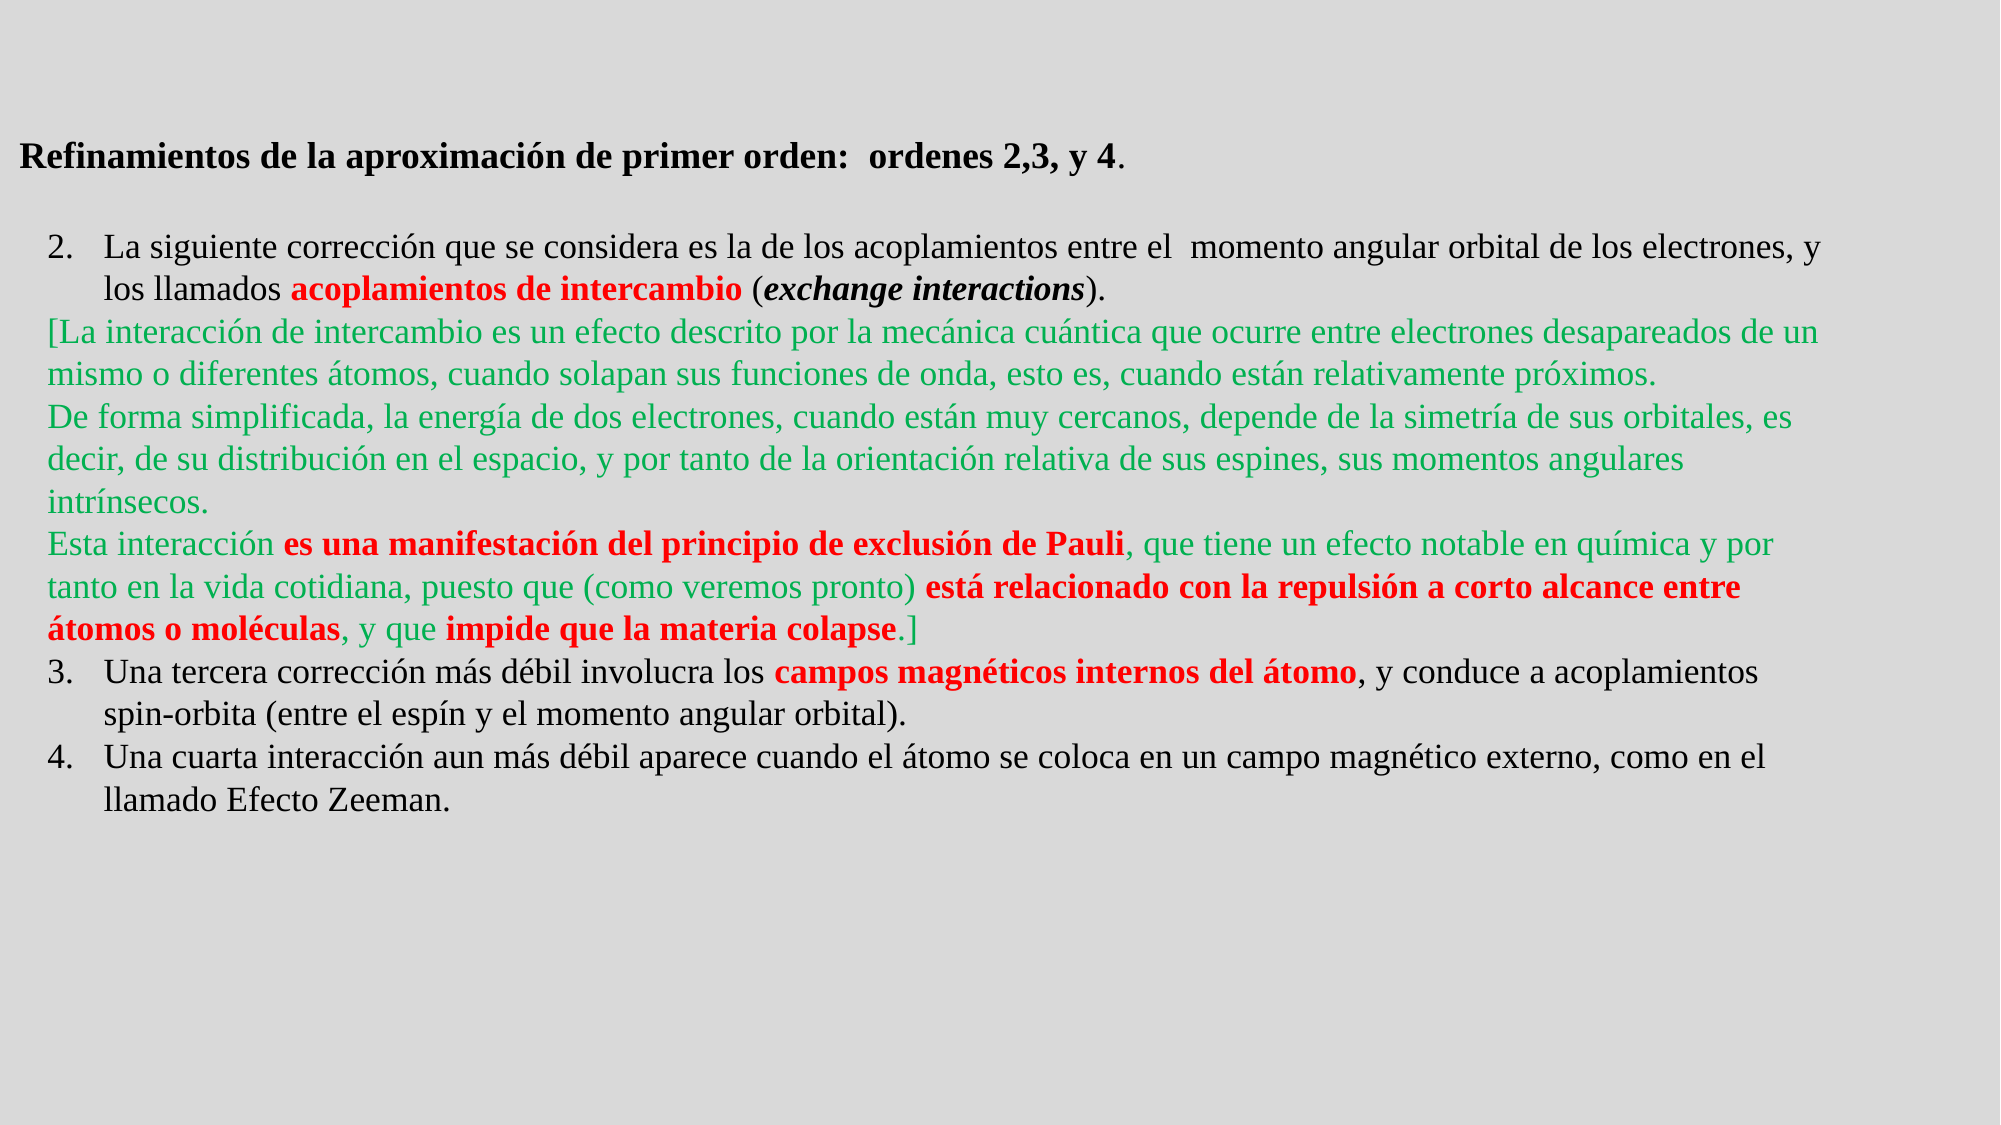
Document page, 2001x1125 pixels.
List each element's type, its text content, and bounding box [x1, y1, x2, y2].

text_box La siguiente corrección que se considera es la de los acoplamientos entre el momento angular orbital de los electrones, y los llamados acoplamientos de intercambio (exchange interactions). [La interacción de intercambio es un efecto descrito por la mecánica cuántica que ocurre entre electrones desapareados de un mismo o diferentes átomos, cuando solapan sus funciones de onda, esto es, cuando están relativamente próximos. De forma simplificada, la energía de dos electrones, cuando están muy cercanos, depende de la simetría de sus orbitales, es decir, de su distribución en el espacio, y por tanto de la orientación relativa de sus espines, sus momentos angulares intrínsecos. Esta interacción es una manifestación del principio de exclusión de Pauli, que tiene un efecto notable en química y por tanto en la vida cotidiana, puesto que (como veremos pronto) está relacionado con la repulsión a corto alcance entre átomos o moléculas, y que impide que la materia colapse.] Una tercera corrección más débil involucra los campos magnéticos internos del átomo, y conduce a acoplamientos spin-orbita (entre el espín y el momento angular orbital). Una cuarta interacción aun más débil aparece cuando el átomo se coloca en un campo magnético externo, como en el llamado Efecto Zeeman. [32, 215, 1842, 826]
text_box Refinamientos de la aproximación de primer orden: ordenes 2,3, y 4. [4, 123, 1142, 183]
